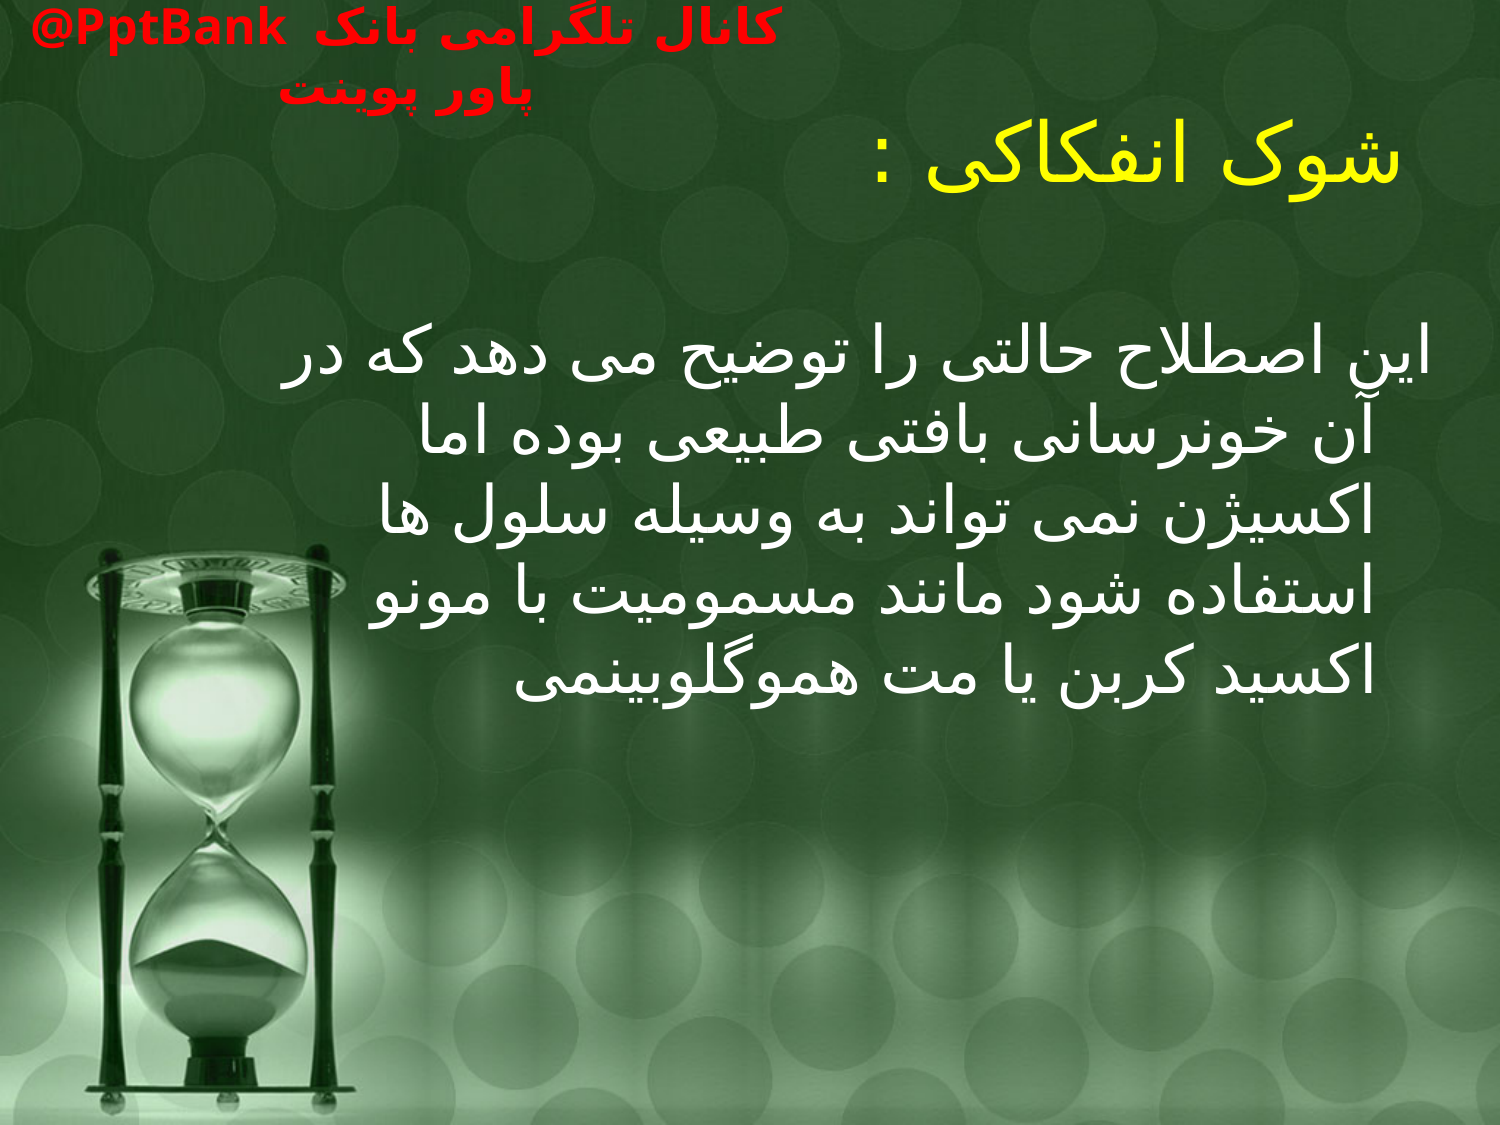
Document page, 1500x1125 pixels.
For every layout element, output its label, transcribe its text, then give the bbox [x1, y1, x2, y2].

title شوک انفکاکی : [279, 110, 1422, 298]
list این اصطلاح حالتی را توضیح می دهد که در آن خونرسانی بافتی طبیعی بوده اما اکسیژن نمی تواند به وسیله سلول ها استفاده شود مانند مسمومیت با مونو اکسید کربن یا مت هموگلوبینمی [207, 299, 1450, 940]
picture [0, 0, 1500, 1125]
